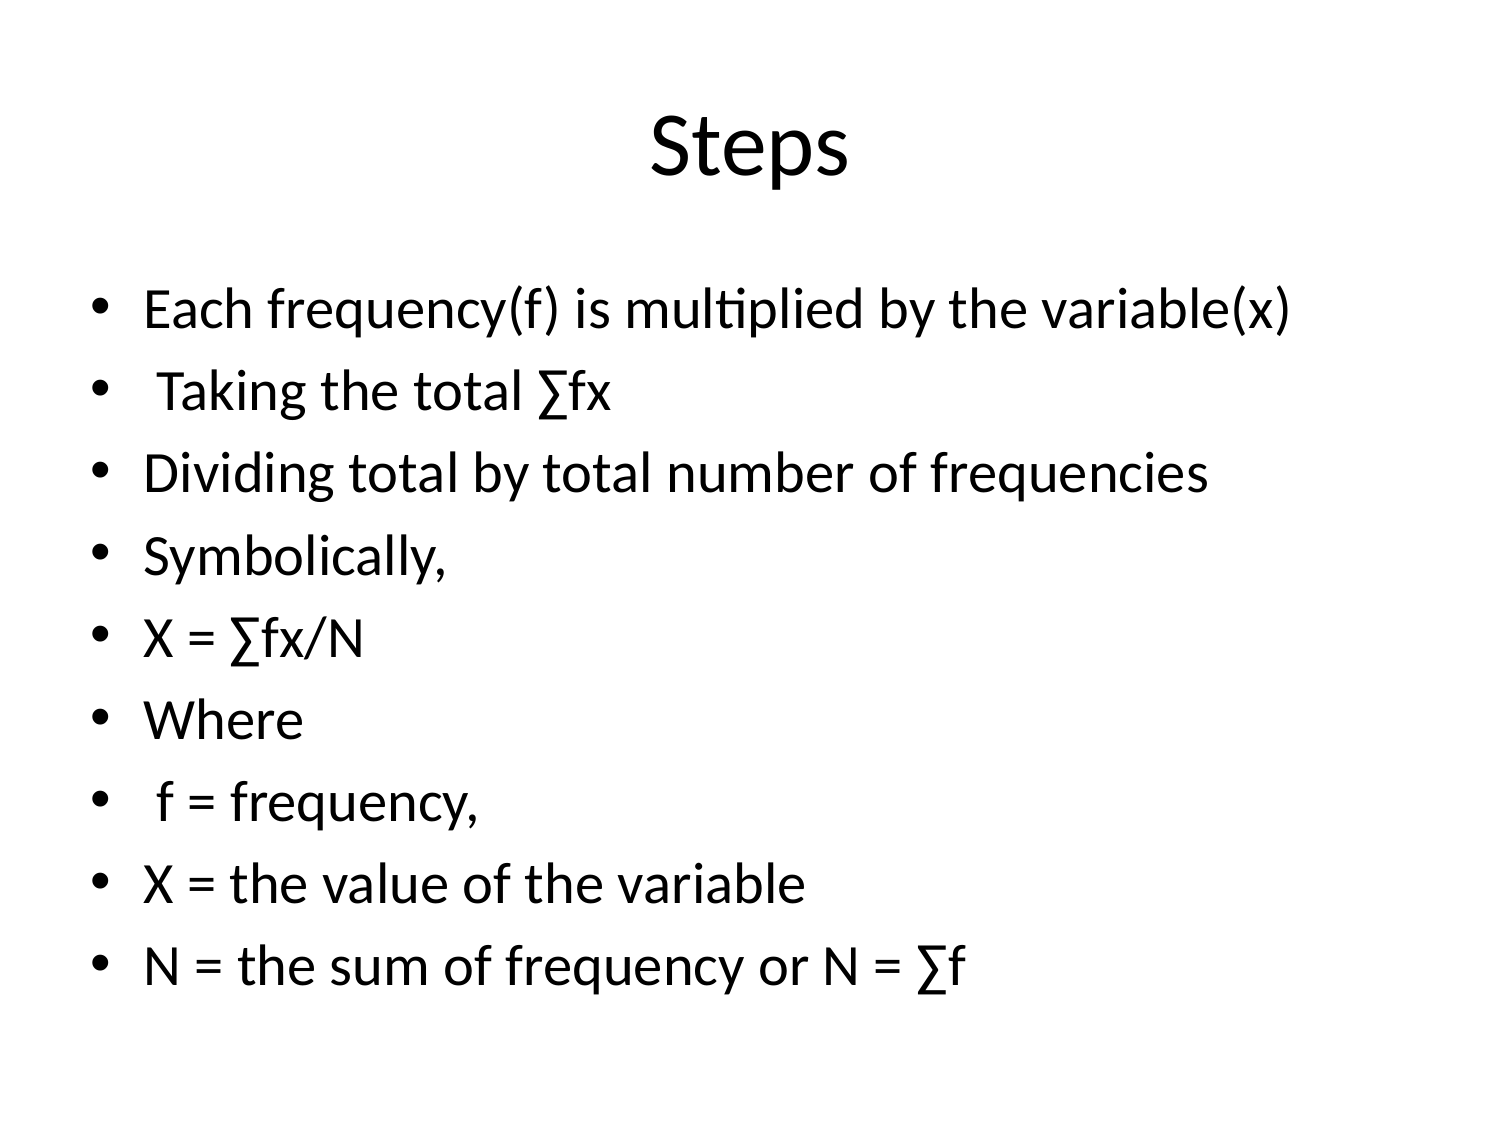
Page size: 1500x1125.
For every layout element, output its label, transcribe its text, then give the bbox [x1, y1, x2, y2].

list Each frequency(f) is multiplied by the variable(x) Taking the total ∑fx Dividing total by total number of frequencies Symbolically, X = ∑fx/N Where f = frequency, X = the value of the variable N = the sum of frequency or N = ∑f [75, 262, 1425, 1005]
title Steps [75, 45, 1425, 233]
